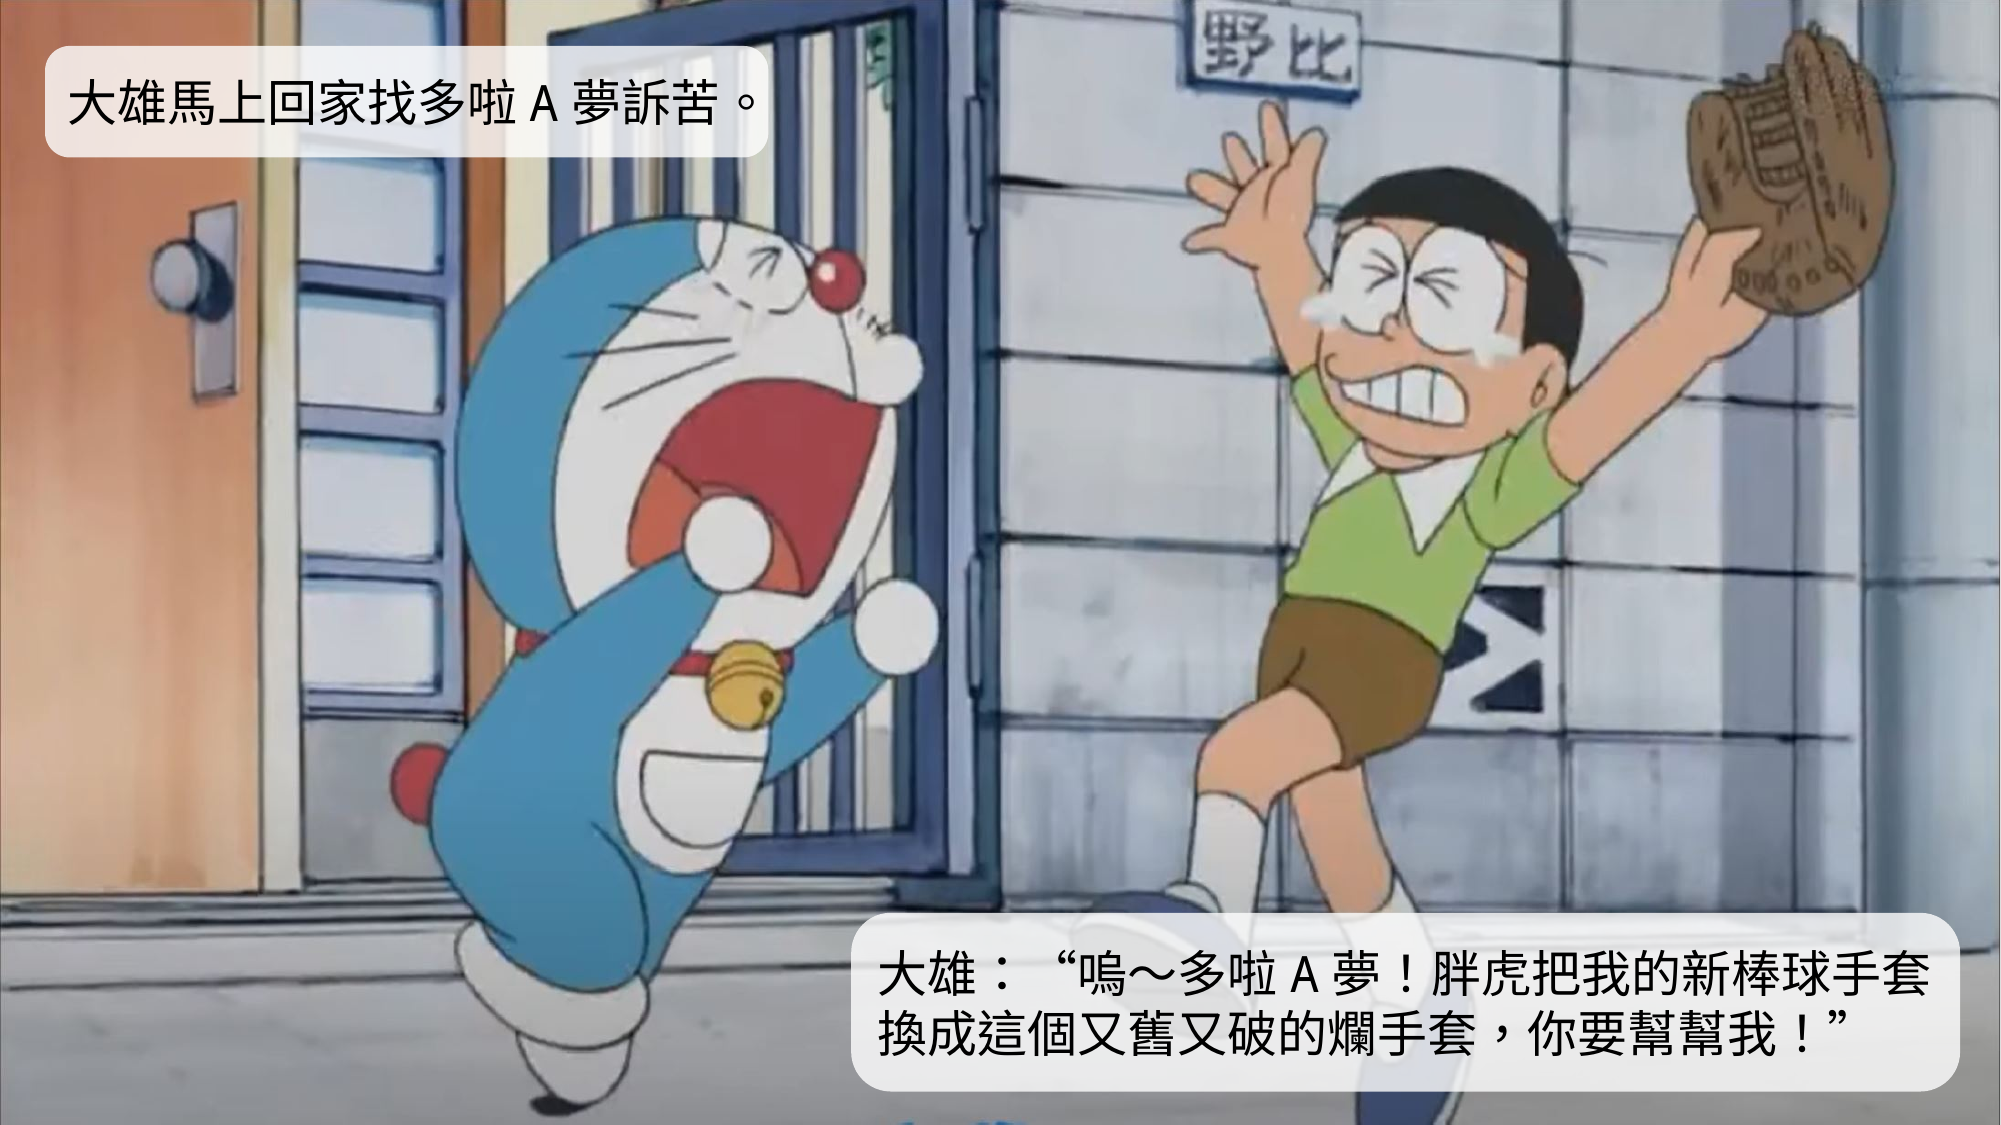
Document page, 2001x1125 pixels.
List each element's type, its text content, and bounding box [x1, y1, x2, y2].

picture [0, 0, 2001, 1125]
text_box 大雄：“嗚～多啦A夢！胖虎把我的新棒球手套換成這個又舊又破的爛手套，你要幫幫我！” [850, 911, 1962, 1093]
text_box 大雄馬上回家找多啦A夢訴苦。 [43, 44, 770, 159]
